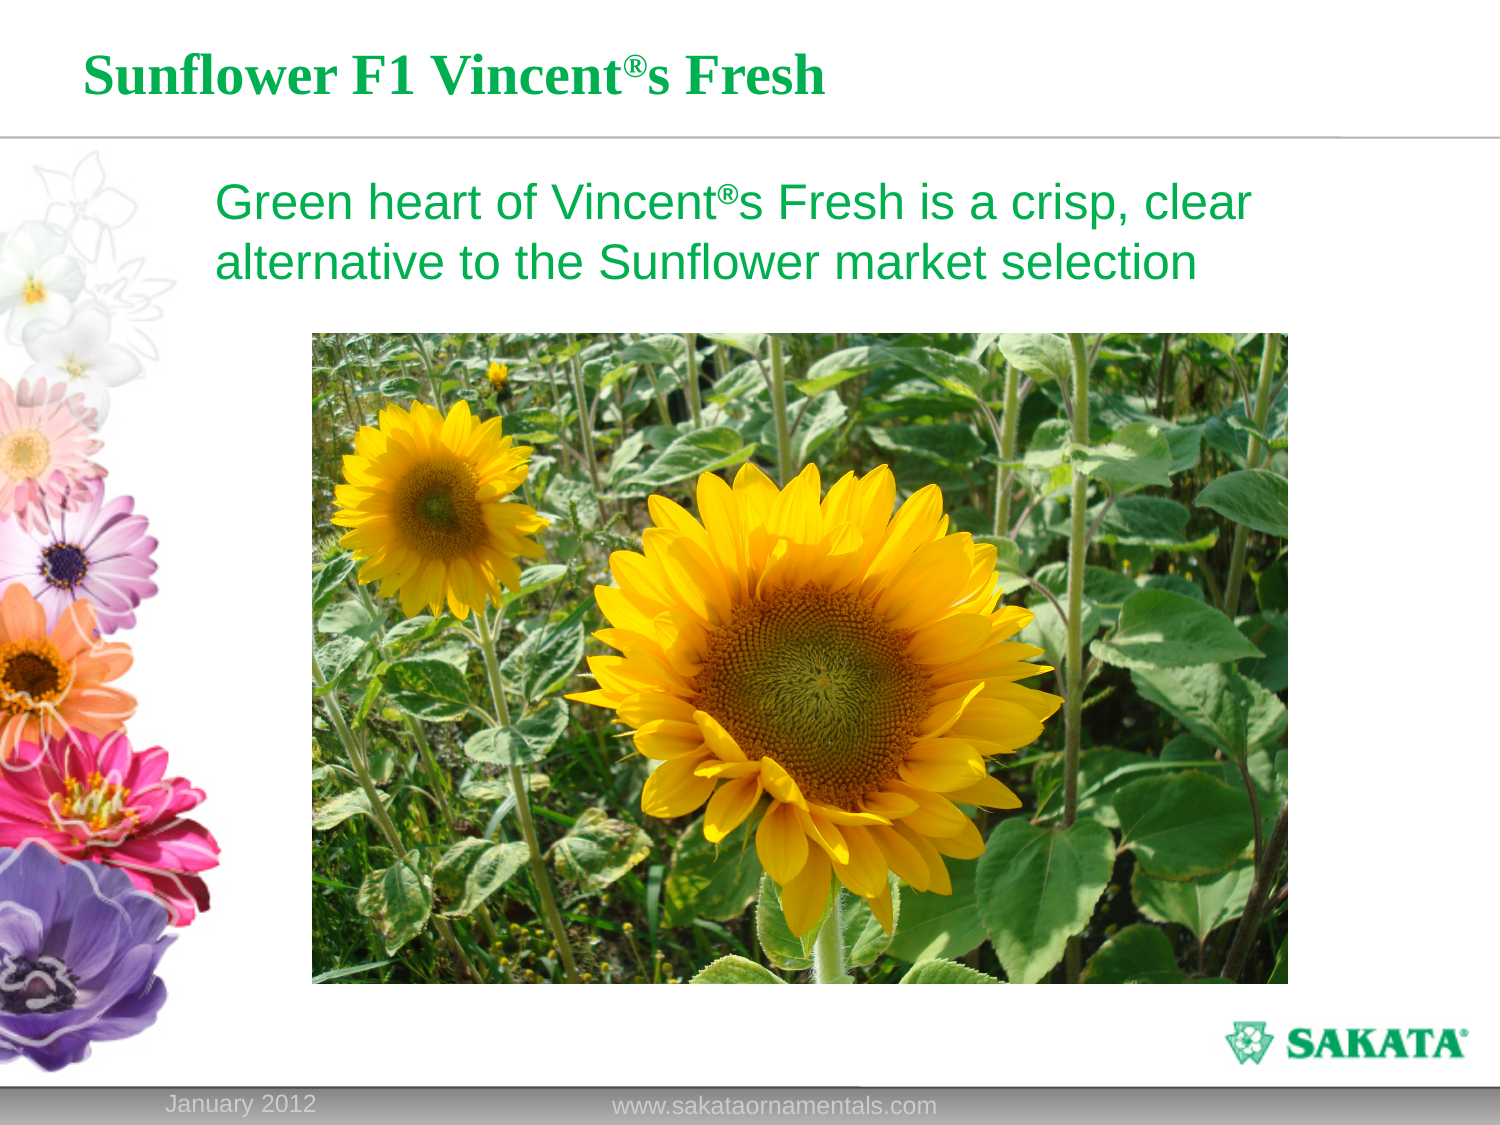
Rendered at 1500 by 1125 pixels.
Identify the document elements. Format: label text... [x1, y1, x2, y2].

footer www.sakataornamentals.com [537, 1082, 1013, 1120]
picture [0, 139, 1500, 1086]
picture [0, 0, 1500, 136]
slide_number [150, 1080, 463, 1125]
text_box Green heart of Vincent®s Fresh is a crisp, clear alternative to the Sunflower market selection [199, 162, 1325, 298]
title Sunflower F1 Vincent®s Fresh [36, 0, 1500, 114]
